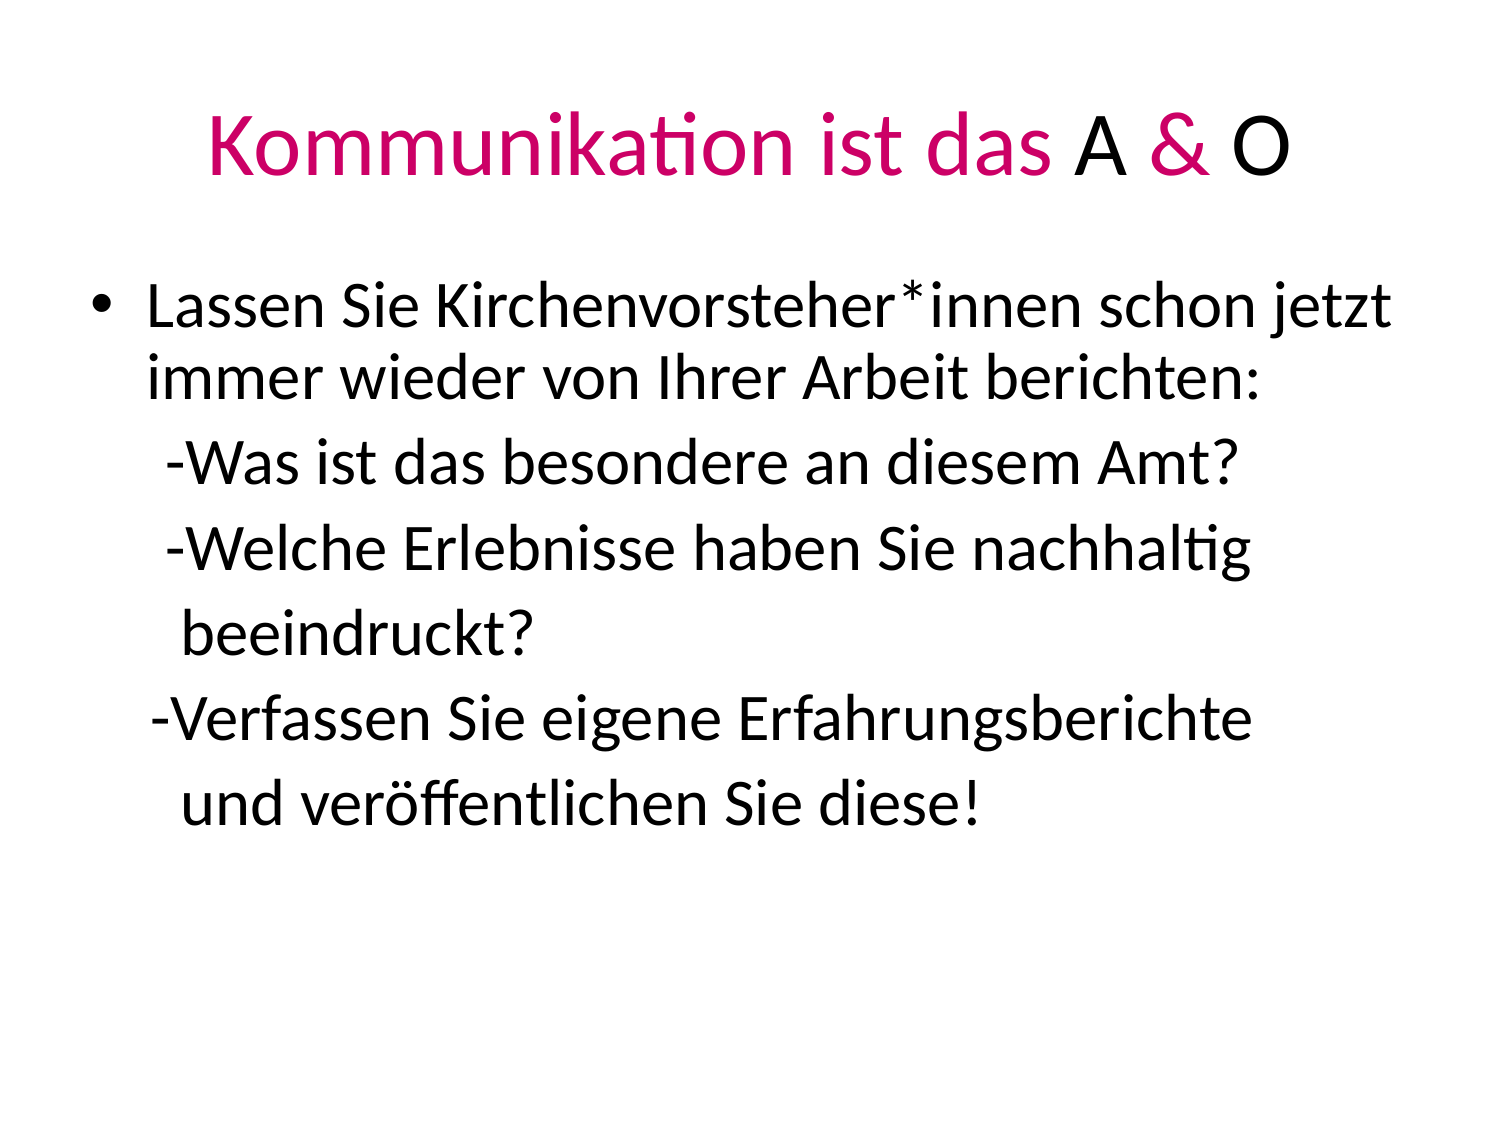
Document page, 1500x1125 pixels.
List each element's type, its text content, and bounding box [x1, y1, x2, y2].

title Kommunikation ist das A & O [75, 45, 1425, 233]
list Lassen Sie Kirchenvorsteher*innen schon jetzt immer wieder von Ihrer Arbeit berichten: -Was ist das besondere an diesem Amt? -Welche Erlebnisse haben Sie nachhaltig beeindruckt? -Verfassen Sie eigene Erfahrungsberichte und veröffentlichen Sie diese! [75, 262, 1425, 1005]
